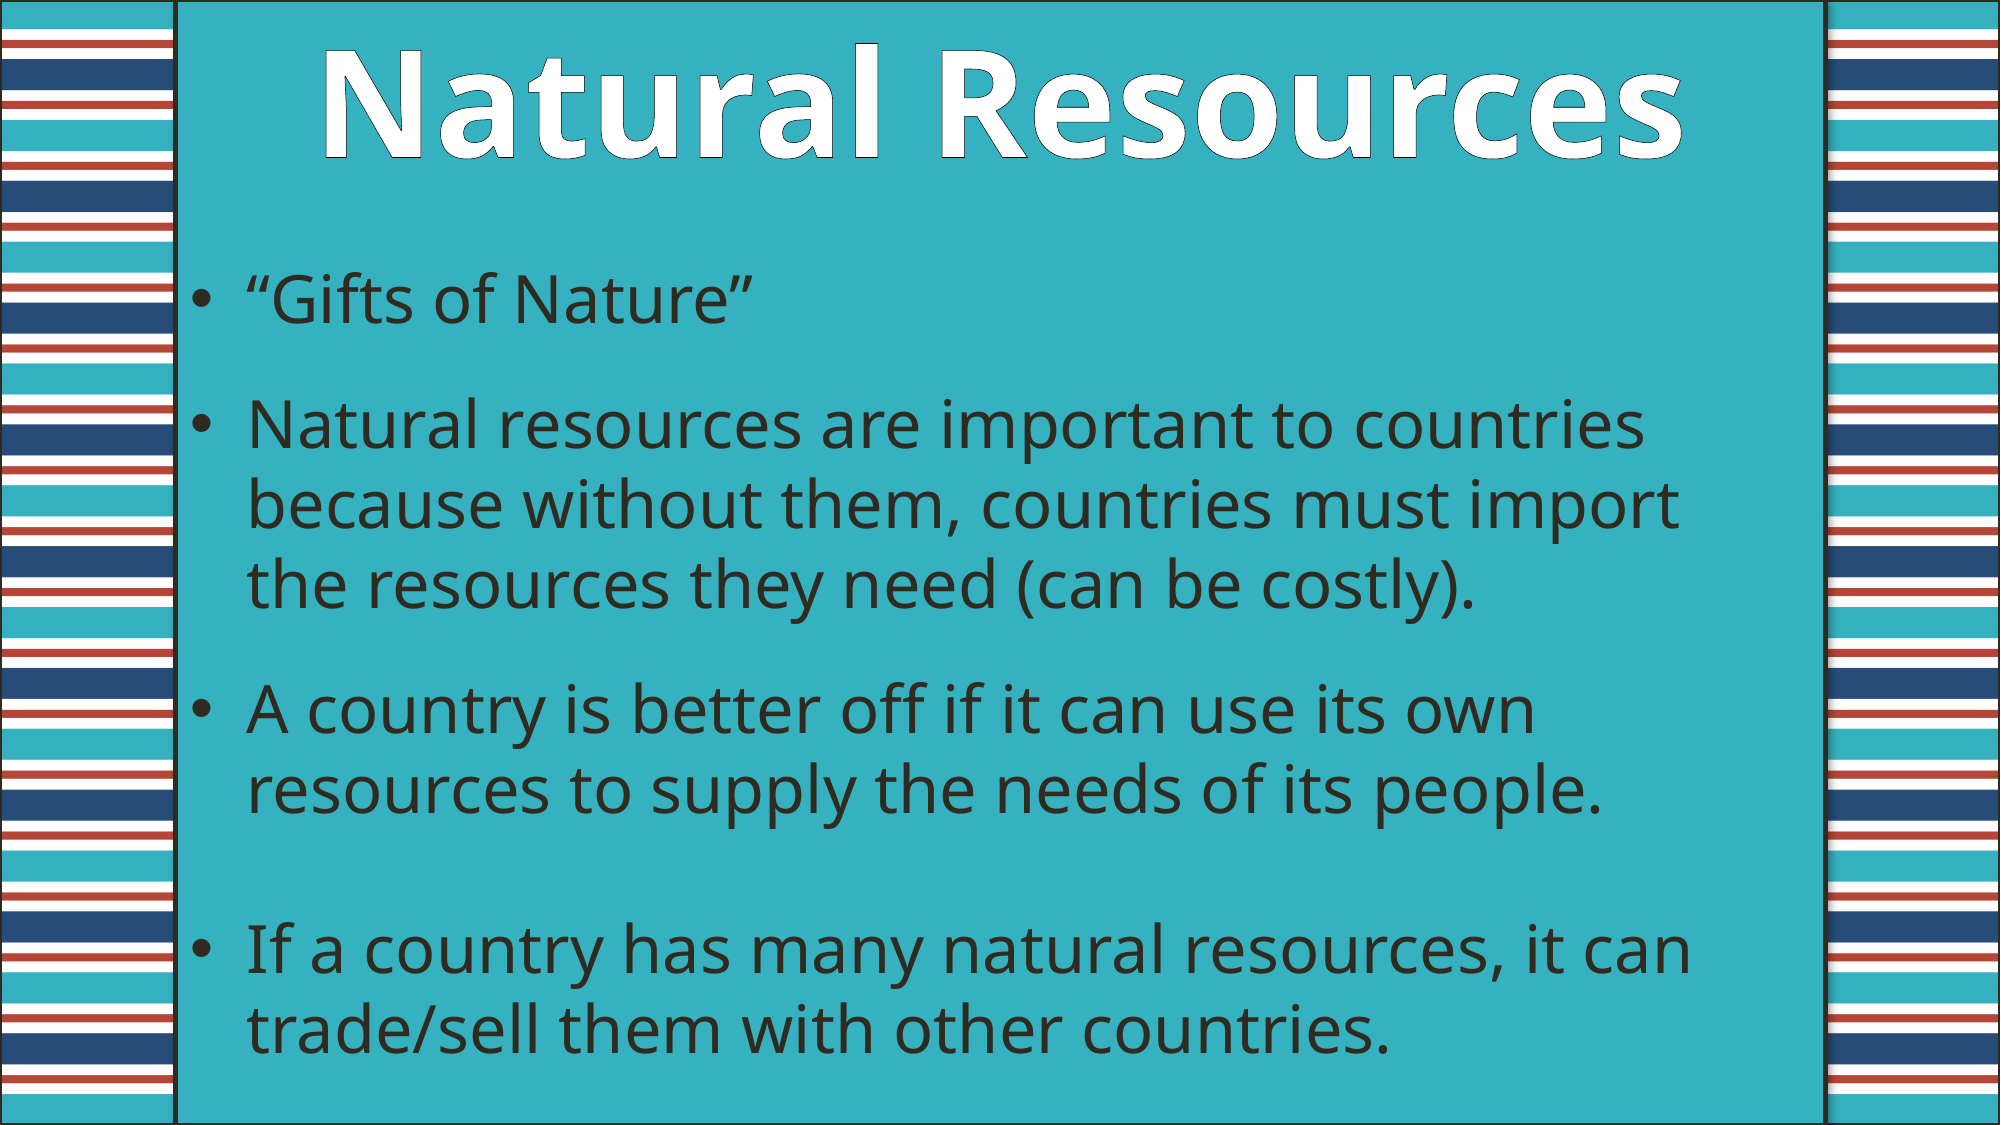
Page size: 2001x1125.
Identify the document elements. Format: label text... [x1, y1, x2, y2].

text_box Natural Resources [174, 0, 1826, 195]
text_box [173, 0, 1827, 1125]
text_box [0, 0, 173, 1125]
text_box [1835, 0, 2000, 1125]
text_box “Gifts of Nature” Natural resources are important to countries because without them, countries must import the resources they need (can be costly). A country is better off if it can use its own resources to supply the needs of its people. If a country has many natural resources, it can trade/sell them with other countries. [175, 249, 1807, 1075]
